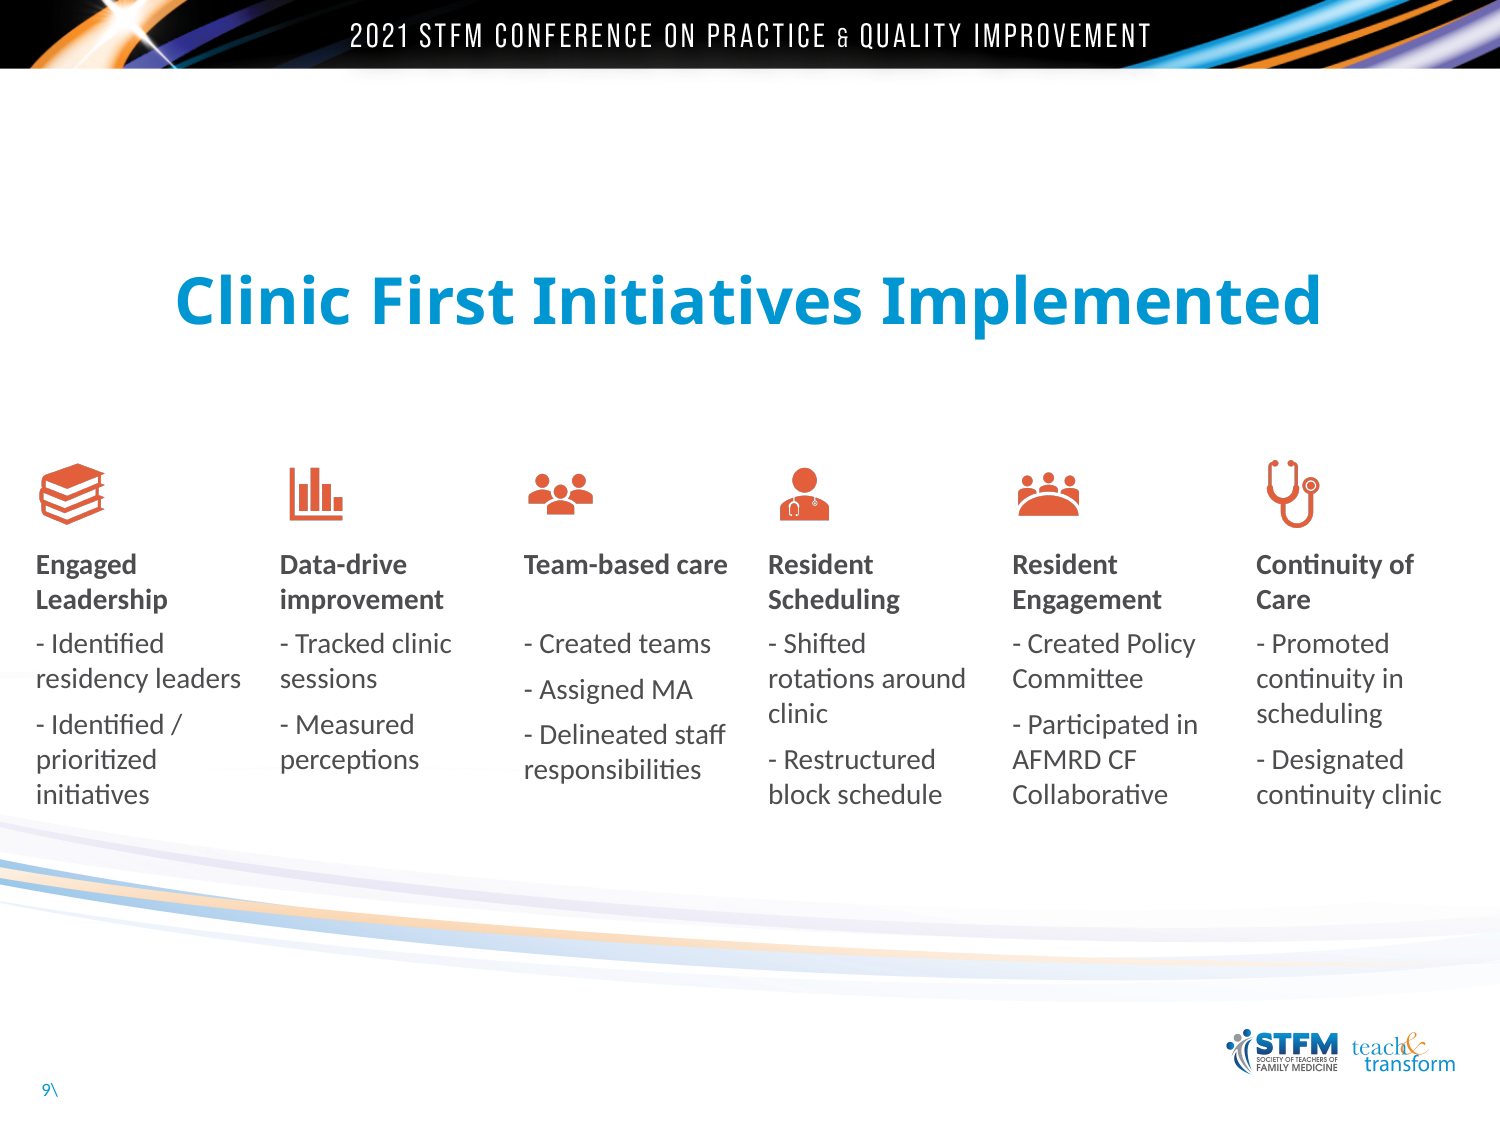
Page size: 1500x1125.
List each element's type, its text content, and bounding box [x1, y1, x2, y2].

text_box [34, 410, 1466, 864]
picture [0, 348, 1500, 1125]
picture [0, 0, 1500, 260]
title Clinic First Initiatives Implemented [0, 260, 1500, 348]
